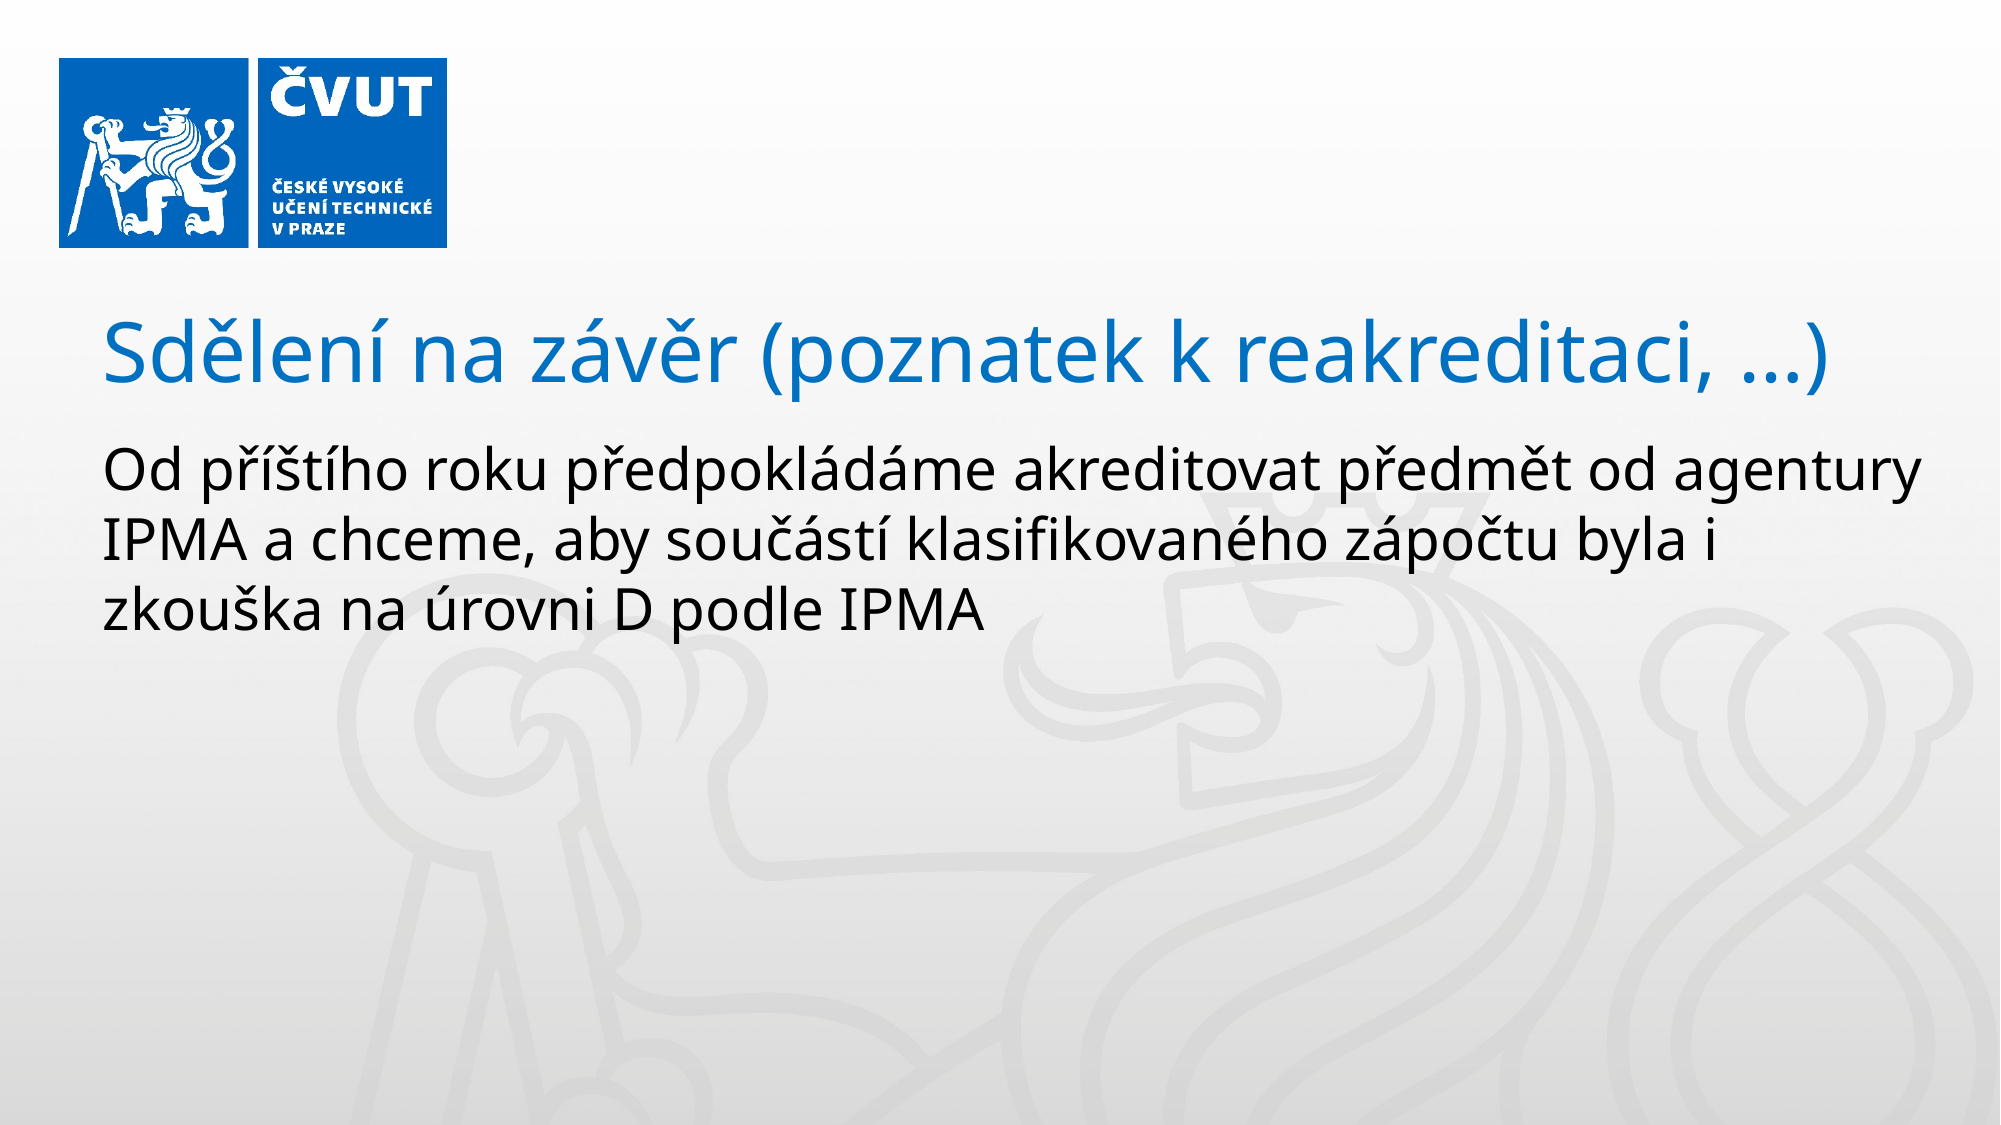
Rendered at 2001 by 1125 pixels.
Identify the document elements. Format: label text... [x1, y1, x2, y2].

picture [0, 0, 2000, 1125]
text_box Sdělení na závěr (poznatek k reakreditaci, …) [88, 291, 1959, 407]
text_box Od příštího roku předpokládáme akreditovat předmět od agentury IPMA a chceme, aby součástí klasifikovaného zápočtu byla i zkouška na úrovni D podle IPMA [88, 425, 1953, 650]
